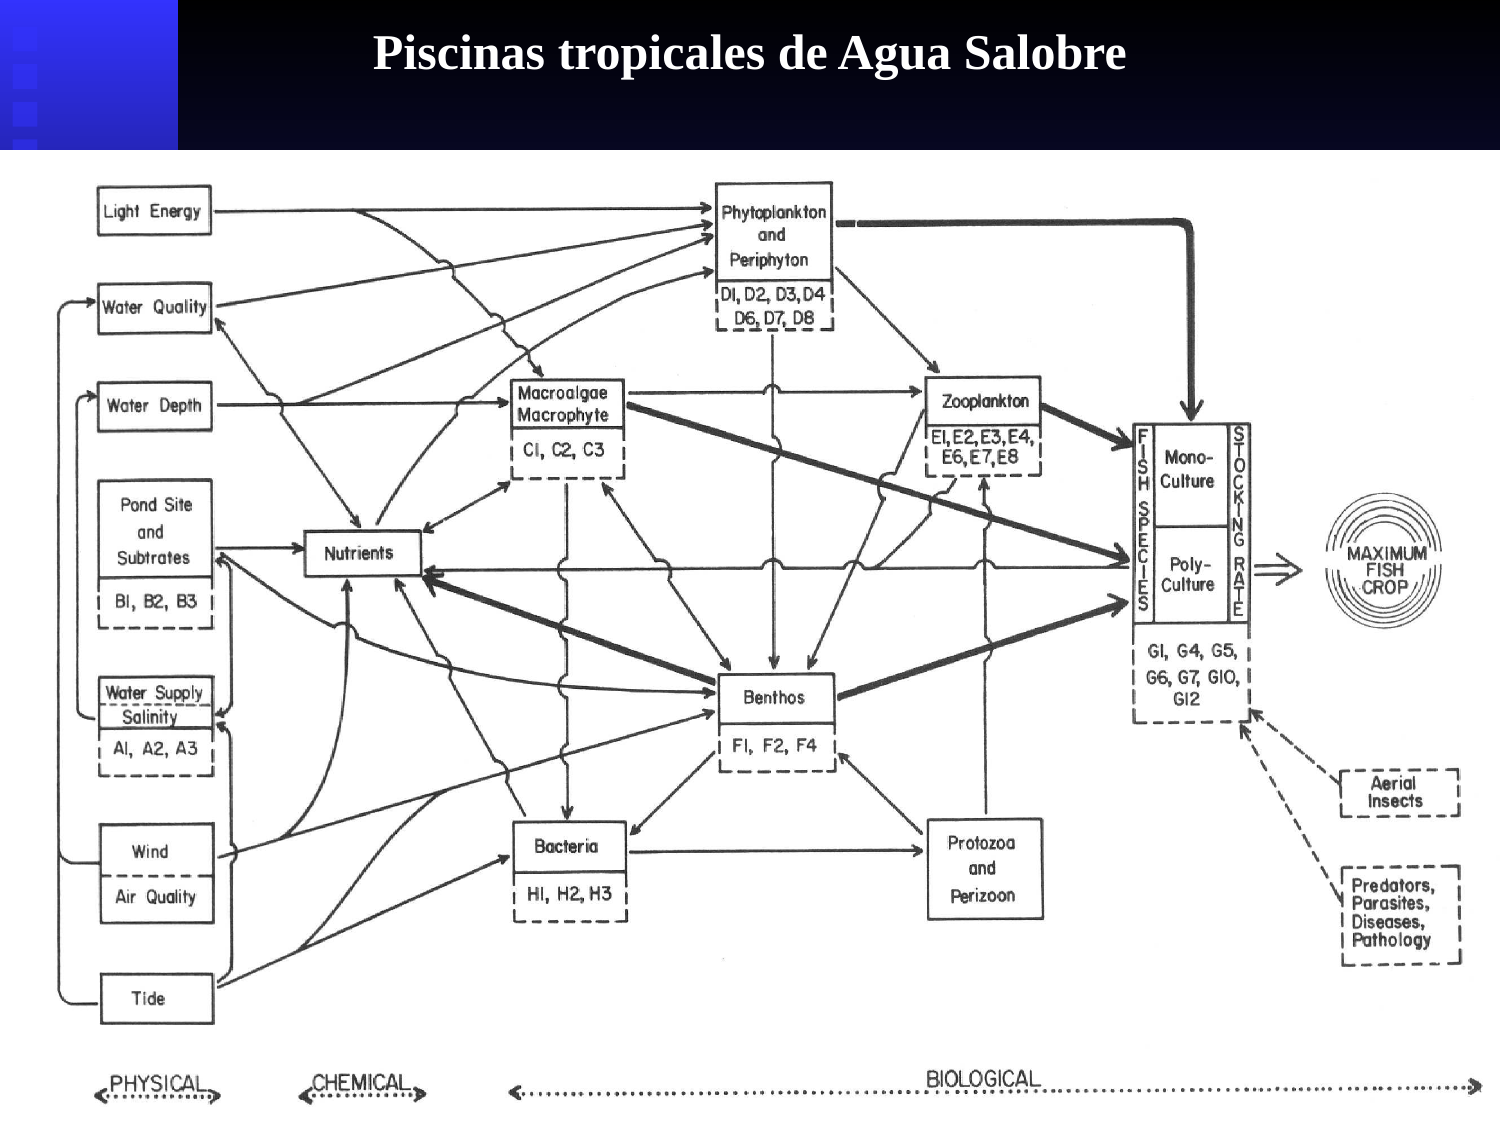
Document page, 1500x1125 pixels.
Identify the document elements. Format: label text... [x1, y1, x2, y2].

picture [0, 149, 1500, 1125]
text_box Piscinas tropicales de Agua Salobre [12, 12, 1488, 88]
